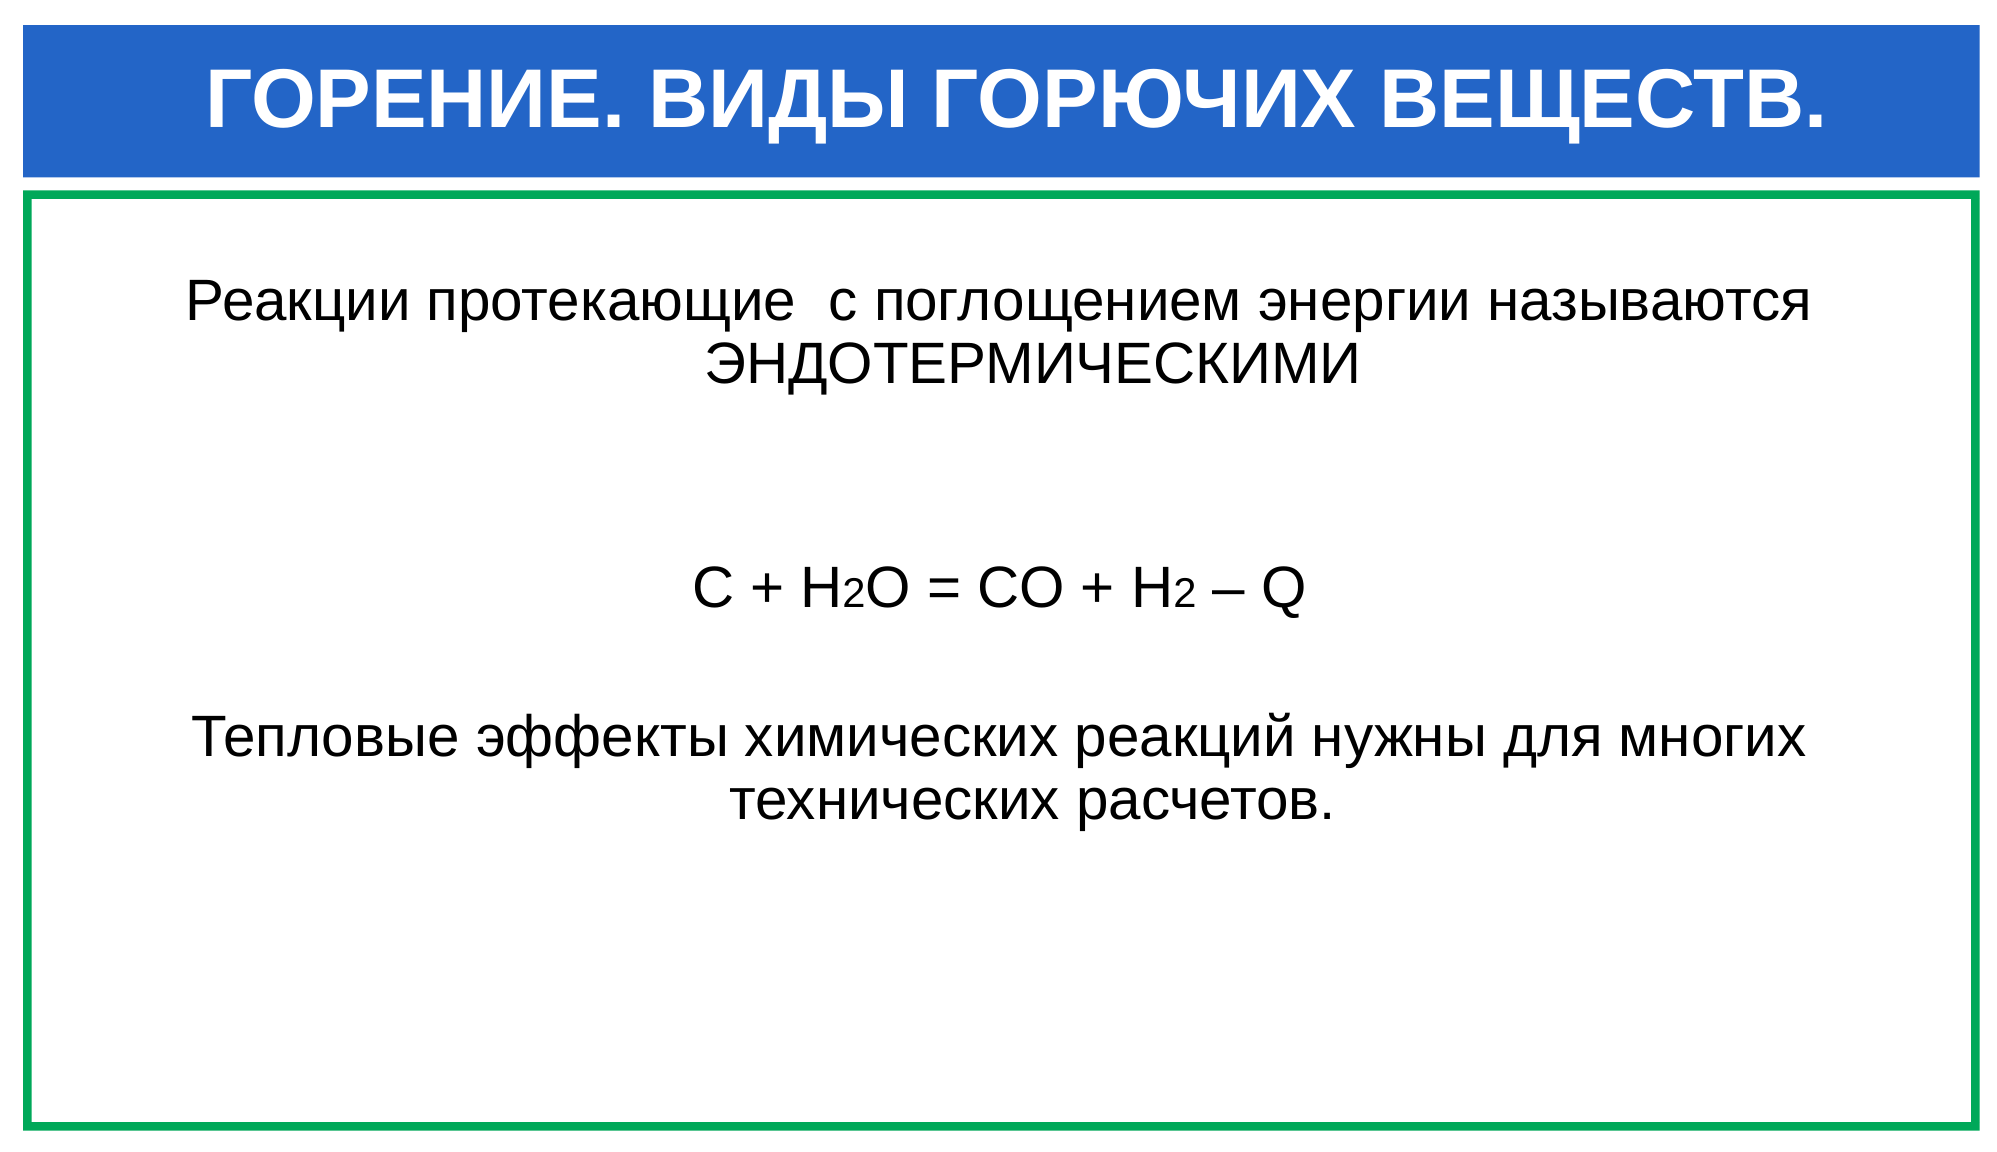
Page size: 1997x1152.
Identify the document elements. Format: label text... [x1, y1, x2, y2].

text_box ГОРЕНИЕ. ВИДЫ ГОРЮЧИХ ВЕЩЕСТВ. [37, 36, 1997, 152]
text_box Реакции протекающие с поглощением энергии называются ЭНДОТЕРМИЧЕСКИМИ C + H2O = CO + H2 – Q Тепловые эффекты химических реакций нужны для многих технических расчетов. [75, 262, 1924, 1000]
